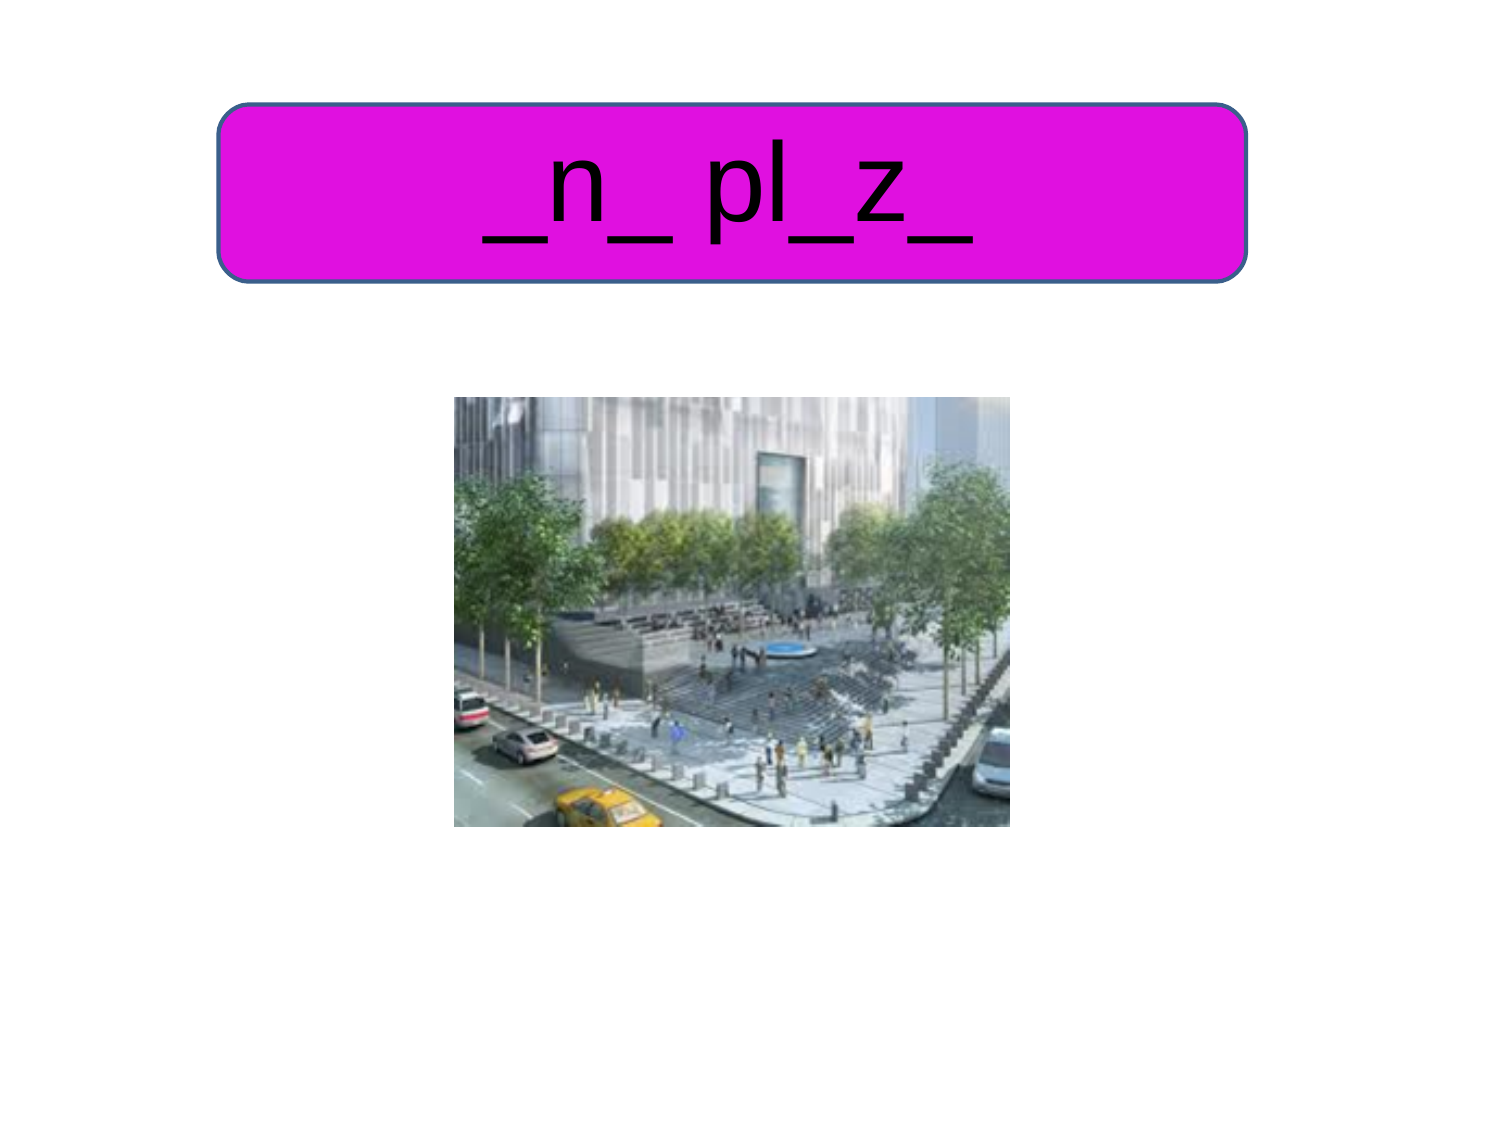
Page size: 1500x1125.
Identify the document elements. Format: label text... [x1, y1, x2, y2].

text_box _n_ pl_z_ [53, 101, 1403, 290]
picture [454, 396, 1010, 827]
